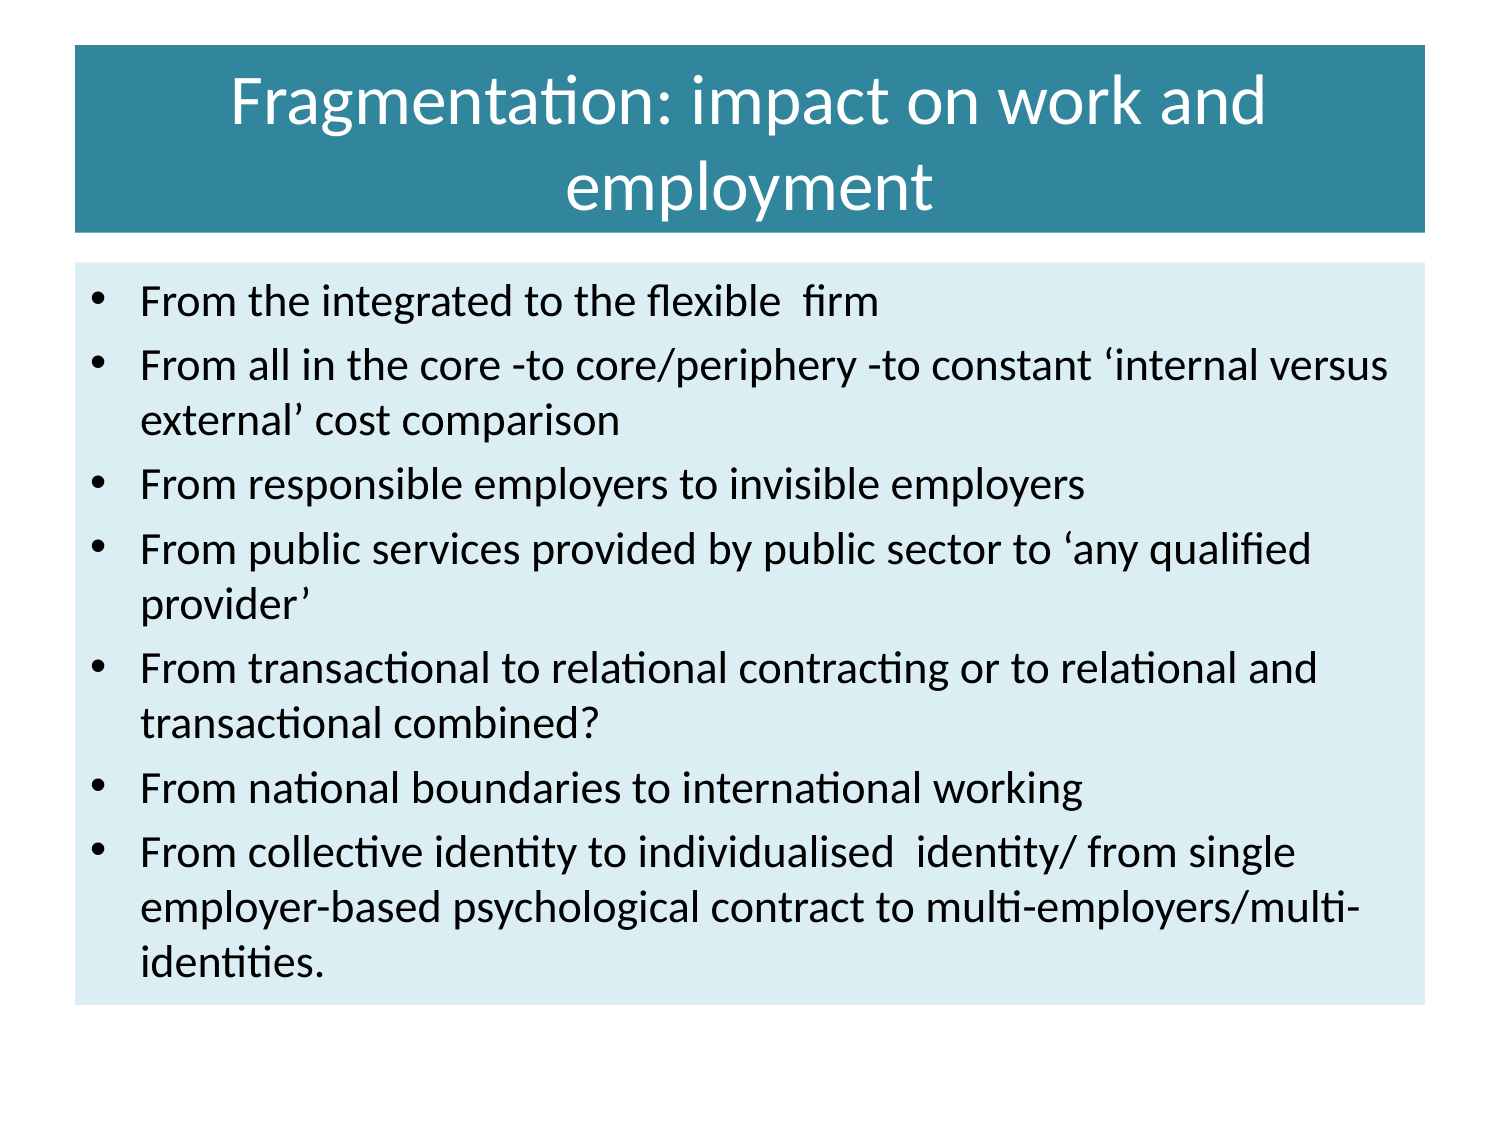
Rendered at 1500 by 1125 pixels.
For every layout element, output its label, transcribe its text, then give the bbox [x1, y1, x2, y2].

title Fragmentation: impact on work and employment [75, 45, 1425, 233]
list From the integrated to the flexible firm From all in the core -to core/periphery -to constant ‘internal versus external’ cost comparison From responsible employers to invisible employers From public services provided by public sector to ‘any qualified provider’ From transactional to relational contracting or to relational and transactional combined? From national boundaries to international working From collective identity to individualised identity/ from single employer-based psychological contract to multi-employers/multi-identities. [75, 262, 1425, 1005]
